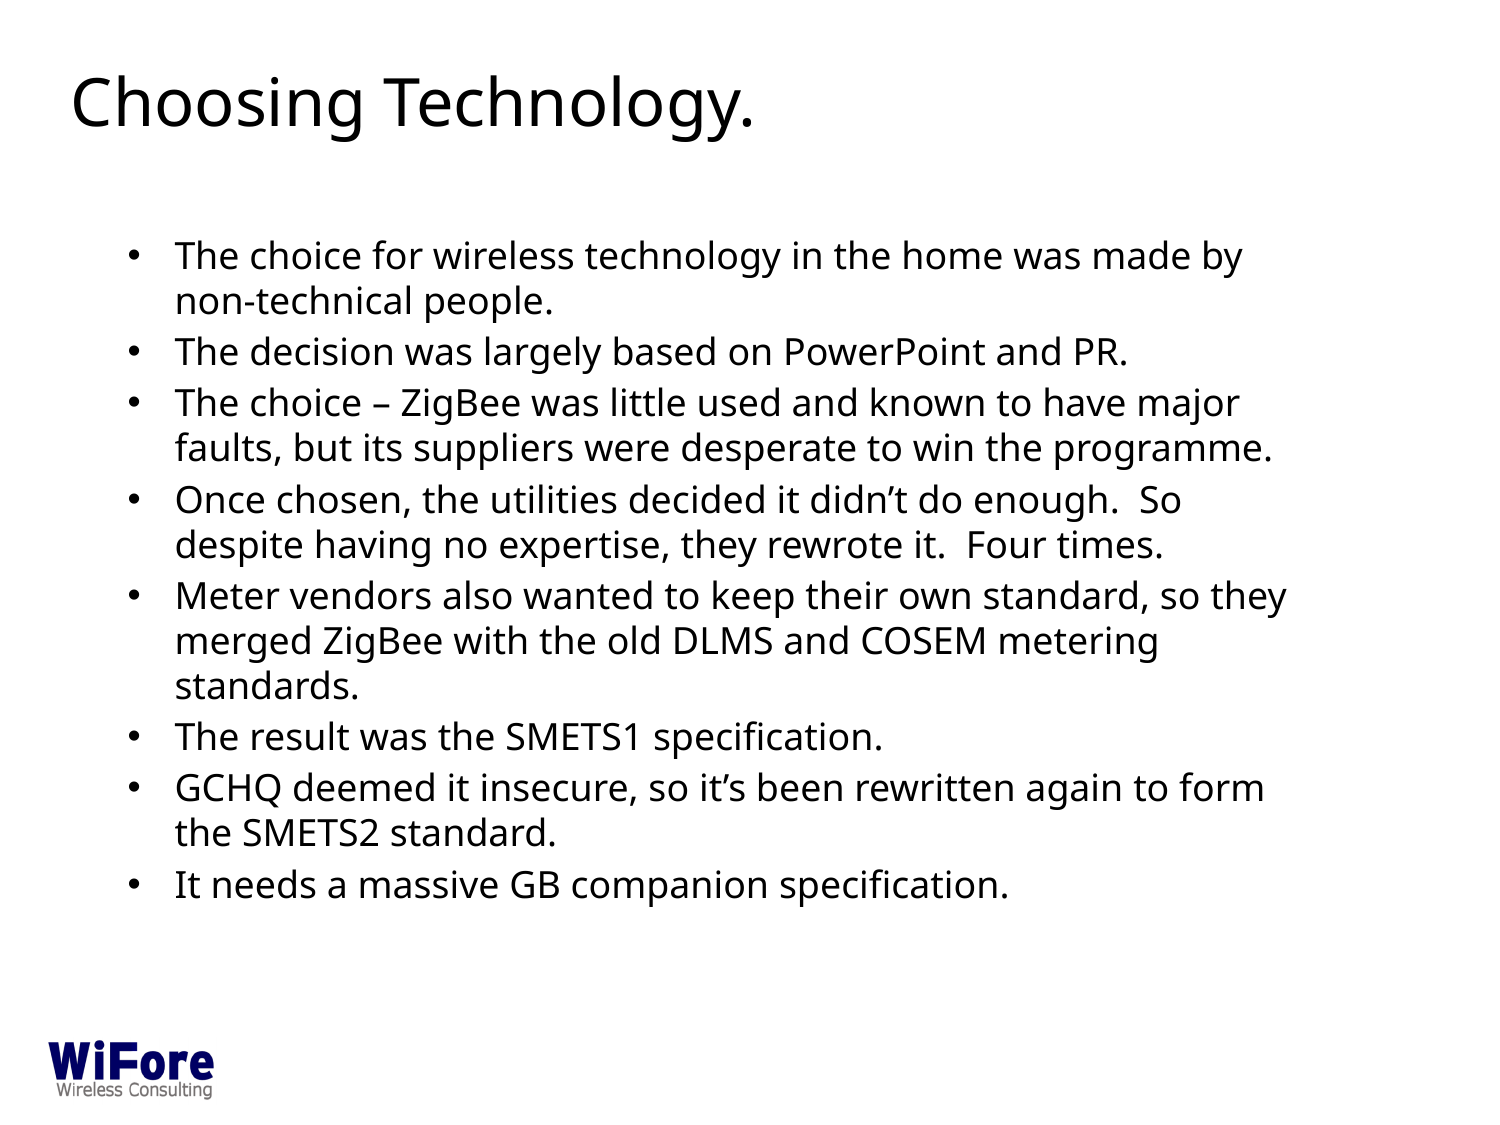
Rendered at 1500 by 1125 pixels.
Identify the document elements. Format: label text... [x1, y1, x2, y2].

text_box Choosing Technology. [55, 52, 1500, 180]
text_box The choice for wireless technology in the home was made by non-technical people. The decision was largely based on PowerPoint and PR. The choice – ZigBee was little used and known to have major faults, but its suppliers were desperate to win the programme. Once chosen, the utilities decided it didn’t do enough. So despite having no expertise, they rewrote it. Four times. Meter vendors also wanted to keep their own standard, so they merged ZigBee with the old DLMS and COSEM metering standards. The result was the SMETS1 specification. GCHQ deemed it insecure, so it’s been rewritten again to form the SMETS2 standard. It needs a massive GB companion specification. [113, 224, 1316, 559]
picture [45, 1037, 217, 1105]
